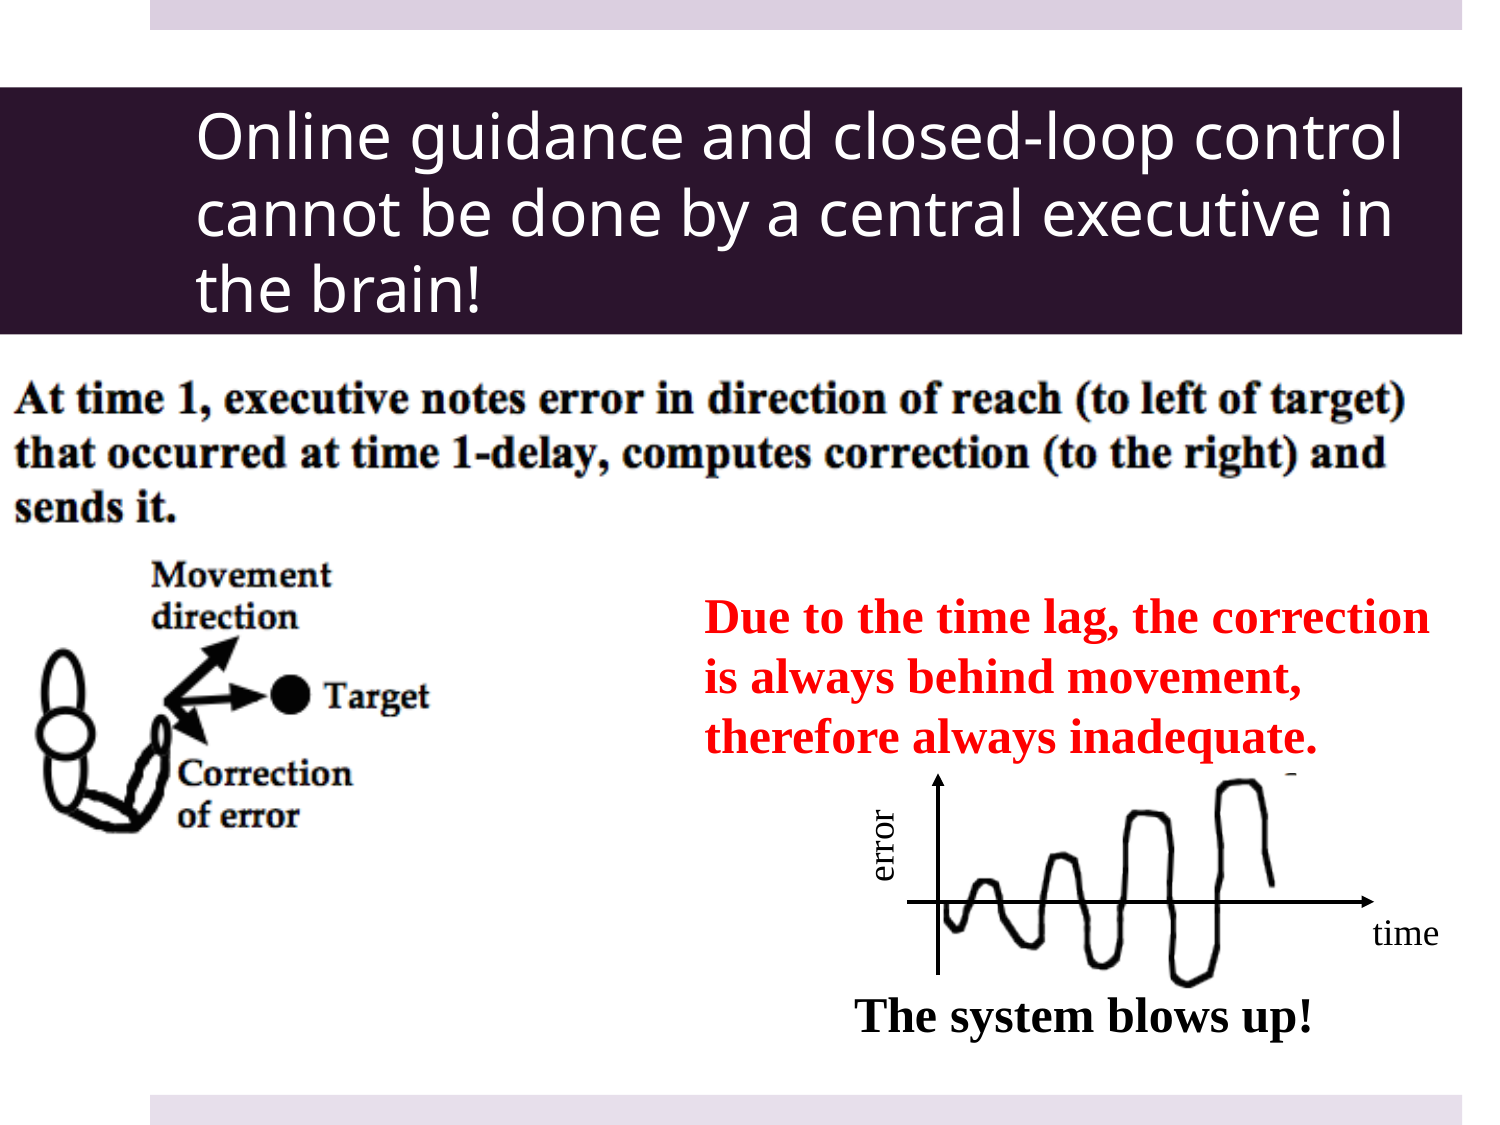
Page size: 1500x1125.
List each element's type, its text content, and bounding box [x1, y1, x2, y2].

picture [0, 366, 1432, 853]
title Online guidance and closed-loop control cannot be done by a central executive in the brain! [0, 87, 1463, 335]
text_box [689, 575, 1480, 1052]
